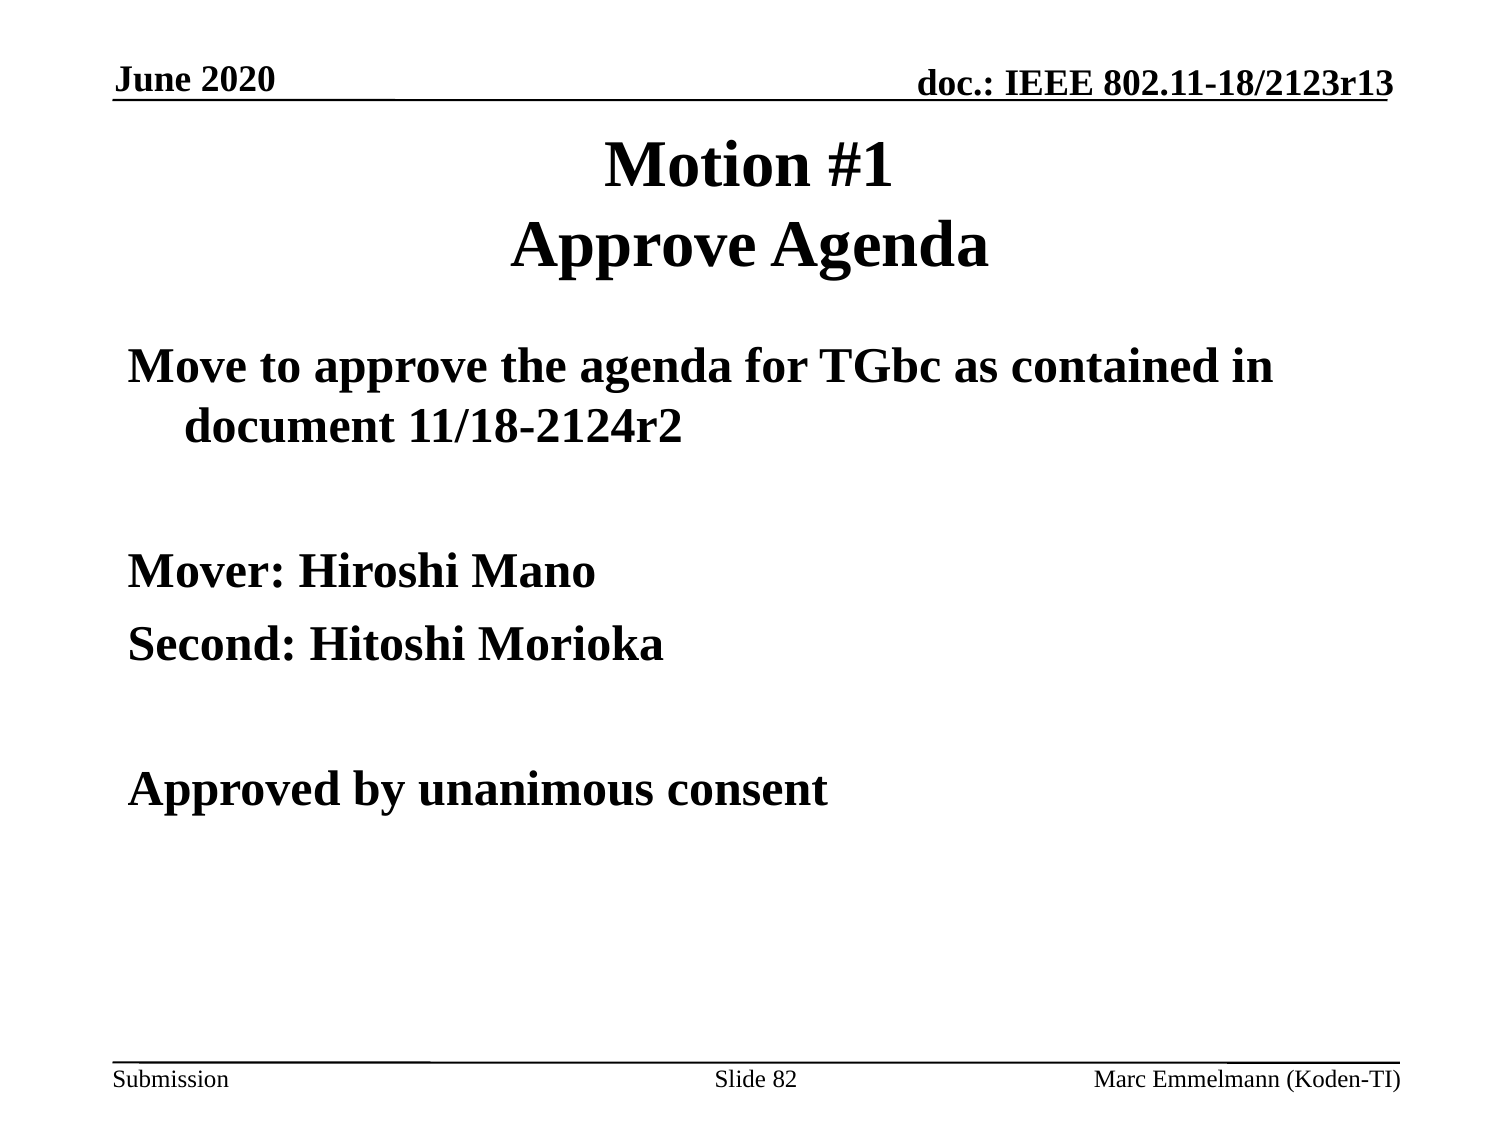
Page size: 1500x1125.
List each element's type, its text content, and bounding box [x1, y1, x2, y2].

title Motion #1 Approve Agenda [112, 112, 1388, 288]
list Move to approve the agenda for TGbc as contained in document 11/18-2124r2 Mover: Hiroshi Mano Second: Hitoshi Morioka Approved by unanimous consent [112, 324, 1388, 1000]
footer Marc Emmelmann (Koden-TI) [878, 1061, 1402, 1093]
slide_number Slide 82 [712, 1061, 800, 1123]
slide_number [114, 54, 423, 100]
